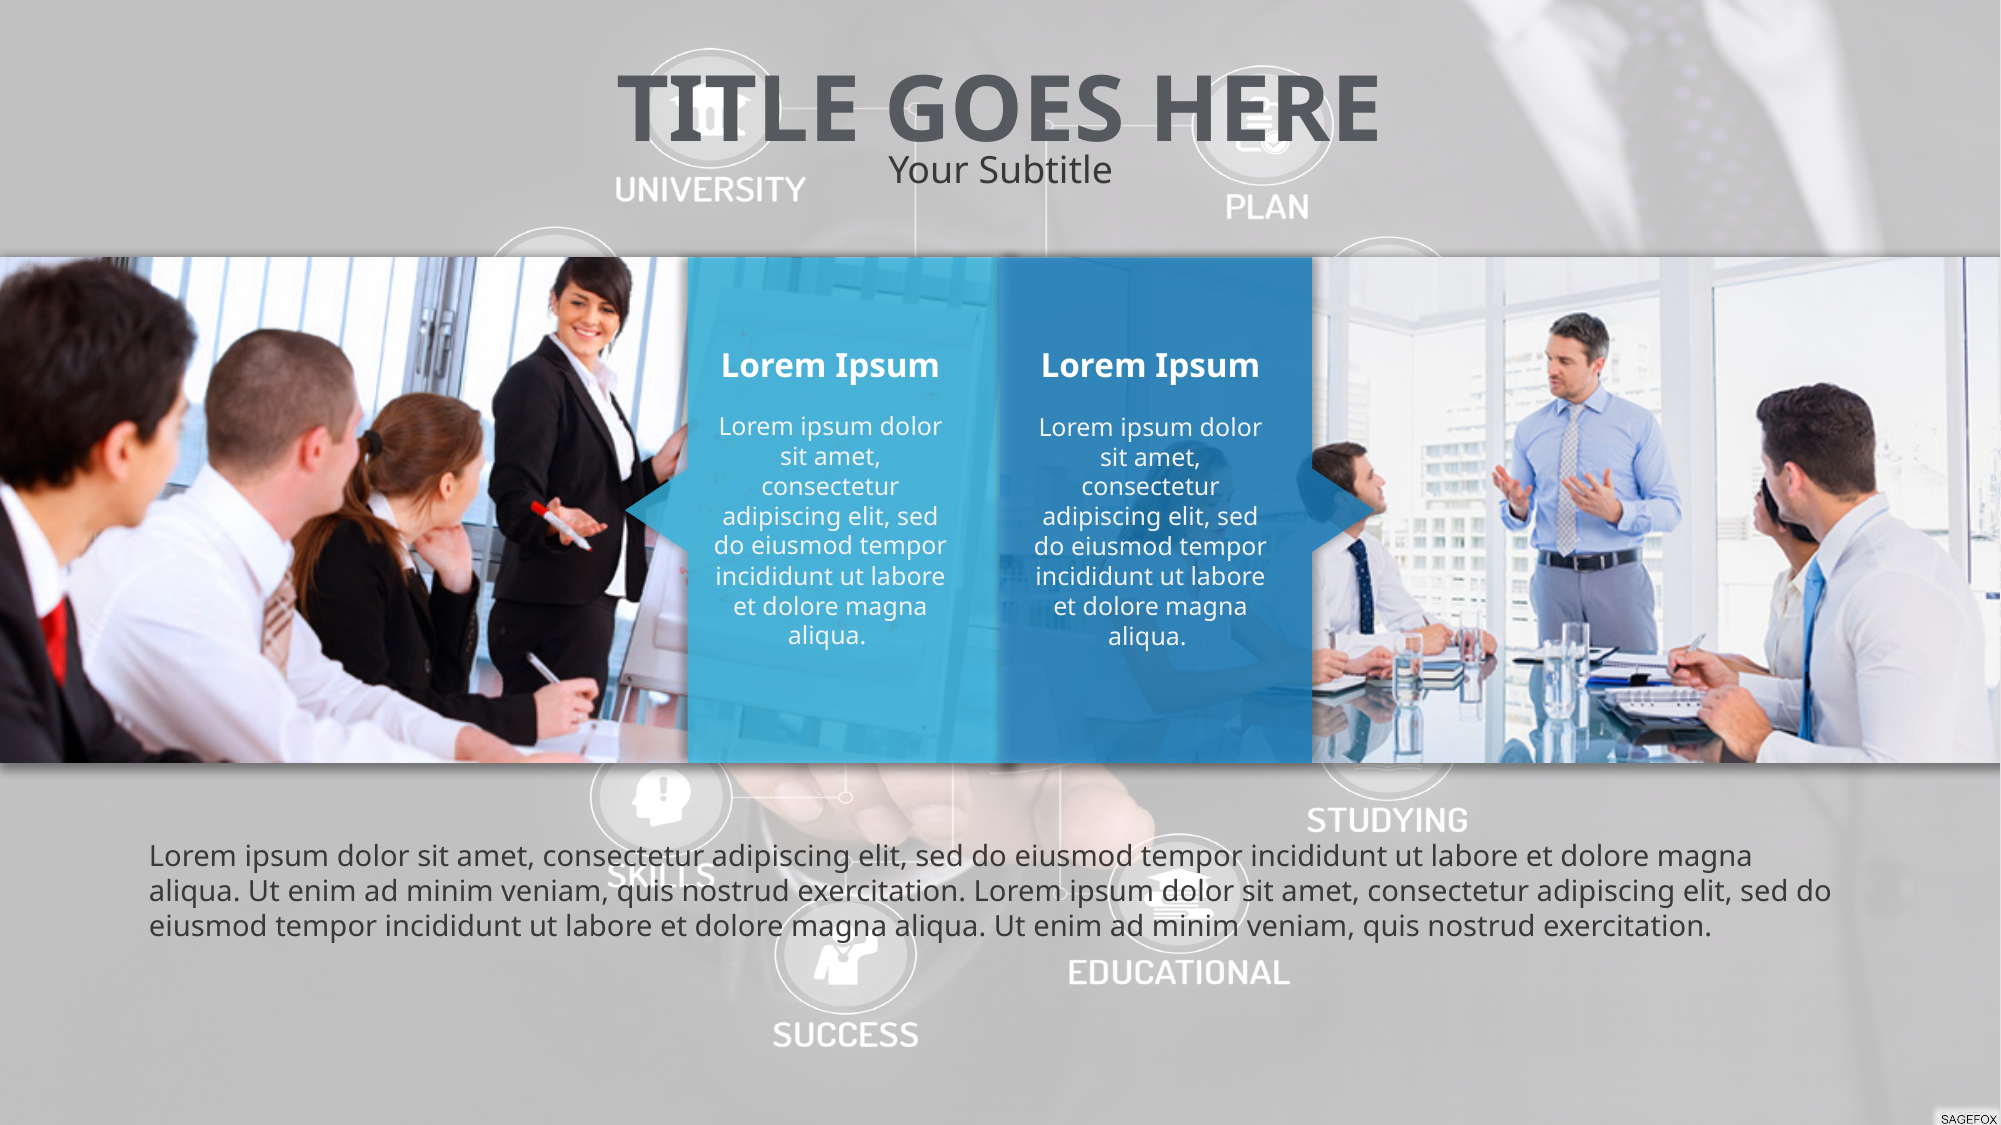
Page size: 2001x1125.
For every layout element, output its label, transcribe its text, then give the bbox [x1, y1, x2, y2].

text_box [708, 342, 953, 593]
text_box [1029, 343, 1273, 593]
text_box Lorem ipsum dolor sit amet, consectetur adipiscing elit, sed do eiusmod tempor incididunt ut labore et dolore magna aliqua. Ut enim ad minim veniam, quis nostrud exercitation. Lorem ipsum dolor sit amet, consectetur adipiscing elit, sed do eiusmod tempor incididunt ut labore et dolore magna aliqua. Ut enim ad minim veniam, quis nostrud exercitation. [134, 830, 1866, 950]
text_box [1324, 256, 2000, 764]
text_box [0, 256, 675, 764]
text_box [998, 256, 1377, 765]
text_box [622, 256, 993, 765]
picture [1938, 1114, 1999, 1125]
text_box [548, 42, 1452, 199]
